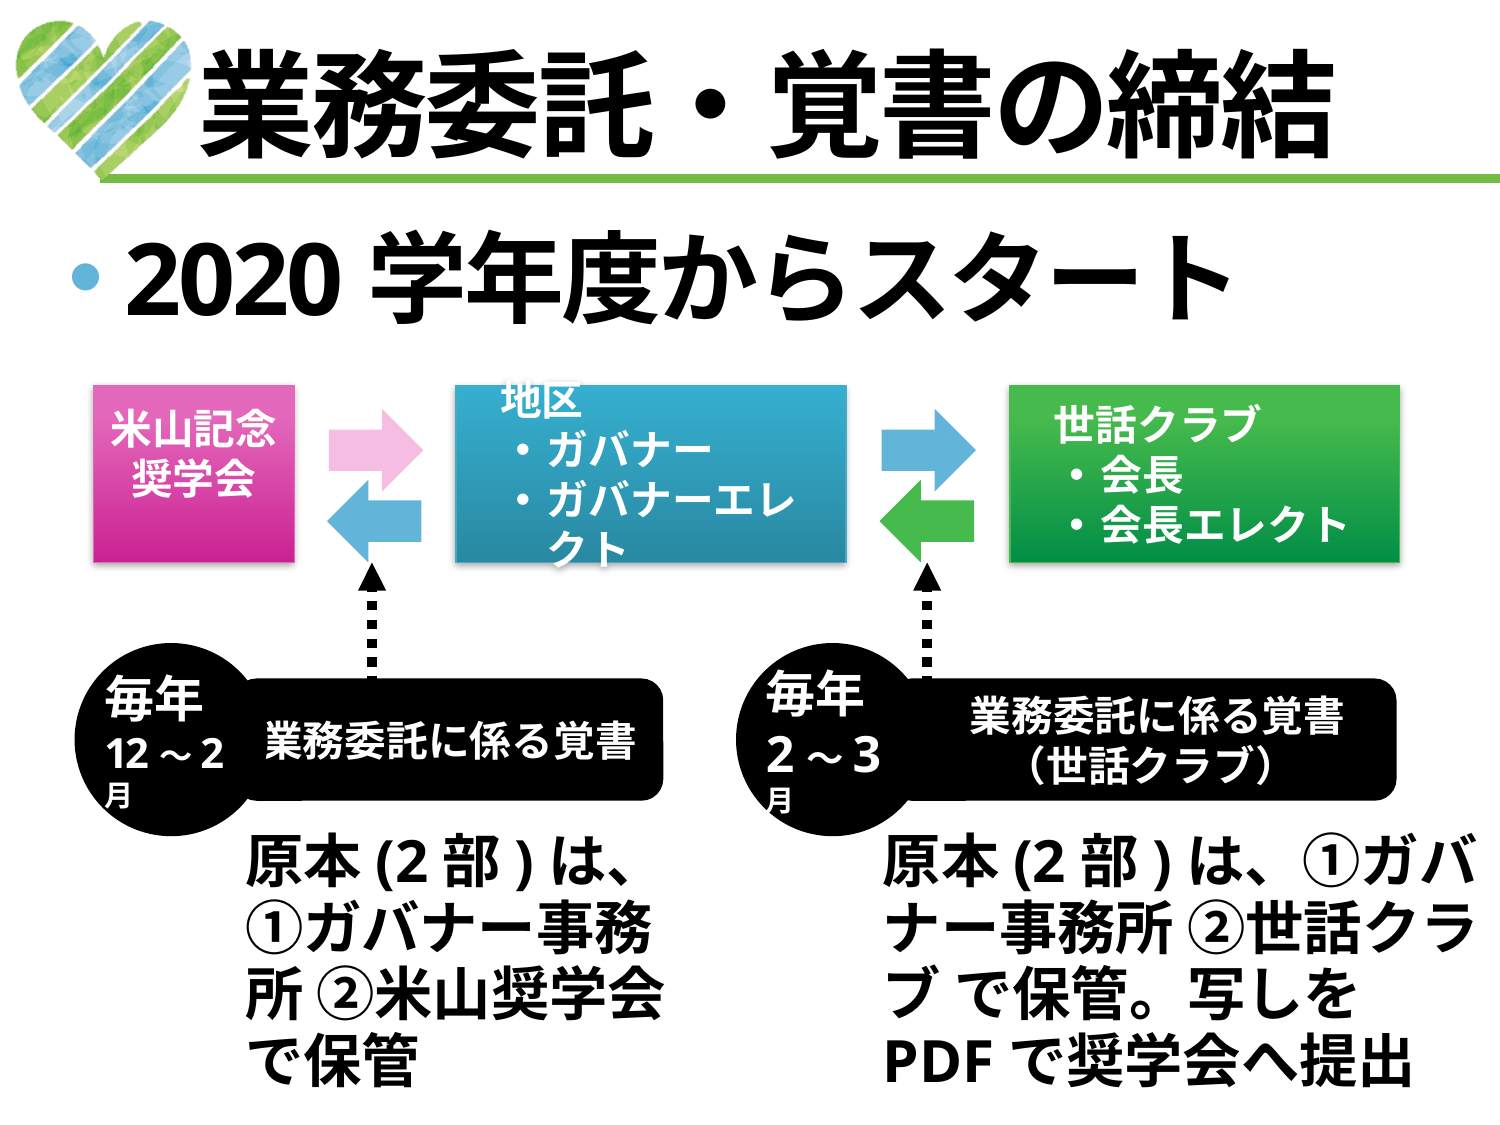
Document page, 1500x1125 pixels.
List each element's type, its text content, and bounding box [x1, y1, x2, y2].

text_box 原本(2部)は、 ①ガバナー事務所 ②米山奨学会 で保管 [230, 822, 703, 1125]
text_box 地区 ガバナー ガバナーエレクト [455, 385, 847, 563]
text_box 業務委託に係る覚書（世話クラブ） [908, 678, 1397, 801]
text_box [326, 406, 426, 494]
picture [11, 19, 183, 185]
list 2020学年度からスタート [53, 208, 1479, 1083]
text_box 米山記念奨学会 [93, 385, 295, 563]
text_box [879, 406, 979, 494]
text_box 世話クラブ 会長 会長エレクト [1009, 385, 1400, 563]
text_box 毎年 2～3月 [736, 643, 930, 837]
text_box 毎年12～2月 [74, 643, 268, 837]
text_box 業務委託に係る覚書 [248, 678, 664, 801]
text_box [324, 477, 424, 565]
text_box [877, 477, 977, 565]
title 業務委託・覚書の締結 [183, 19, 1500, 185]
text_box 原本(2部)は、①ガバナー事務所 ②世話クラブ で保管。写しをPDFで奨学会へ提出 [868, 822, 1500, 1102]
